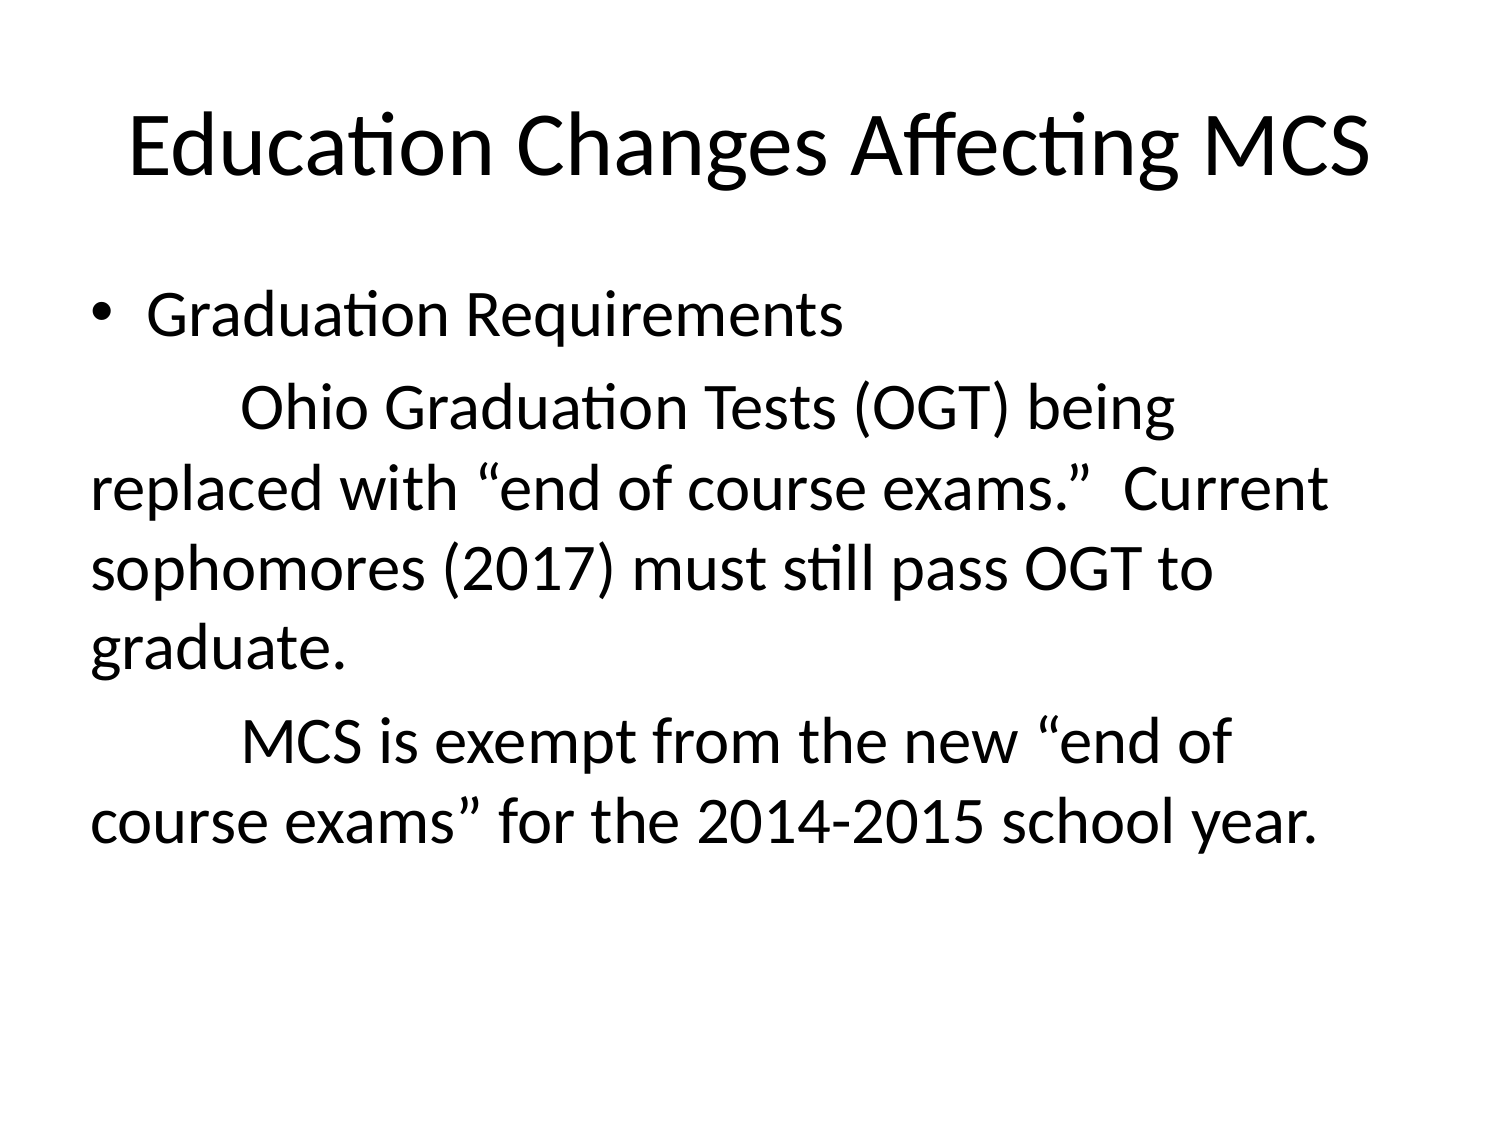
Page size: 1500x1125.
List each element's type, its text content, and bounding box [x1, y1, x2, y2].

list Graduation Requirements Ohio Graduation Tests (OGT) being replaced with “end of course exams.” Current sophomores (2017) must still pass OGT to graduate. MCS is exempt from the new “end of course exams” for the 2014-2015 school year. [75, 262, 1425, 1005]
title Education Changes Affecting MCS [75, 45, 1425, 233]
